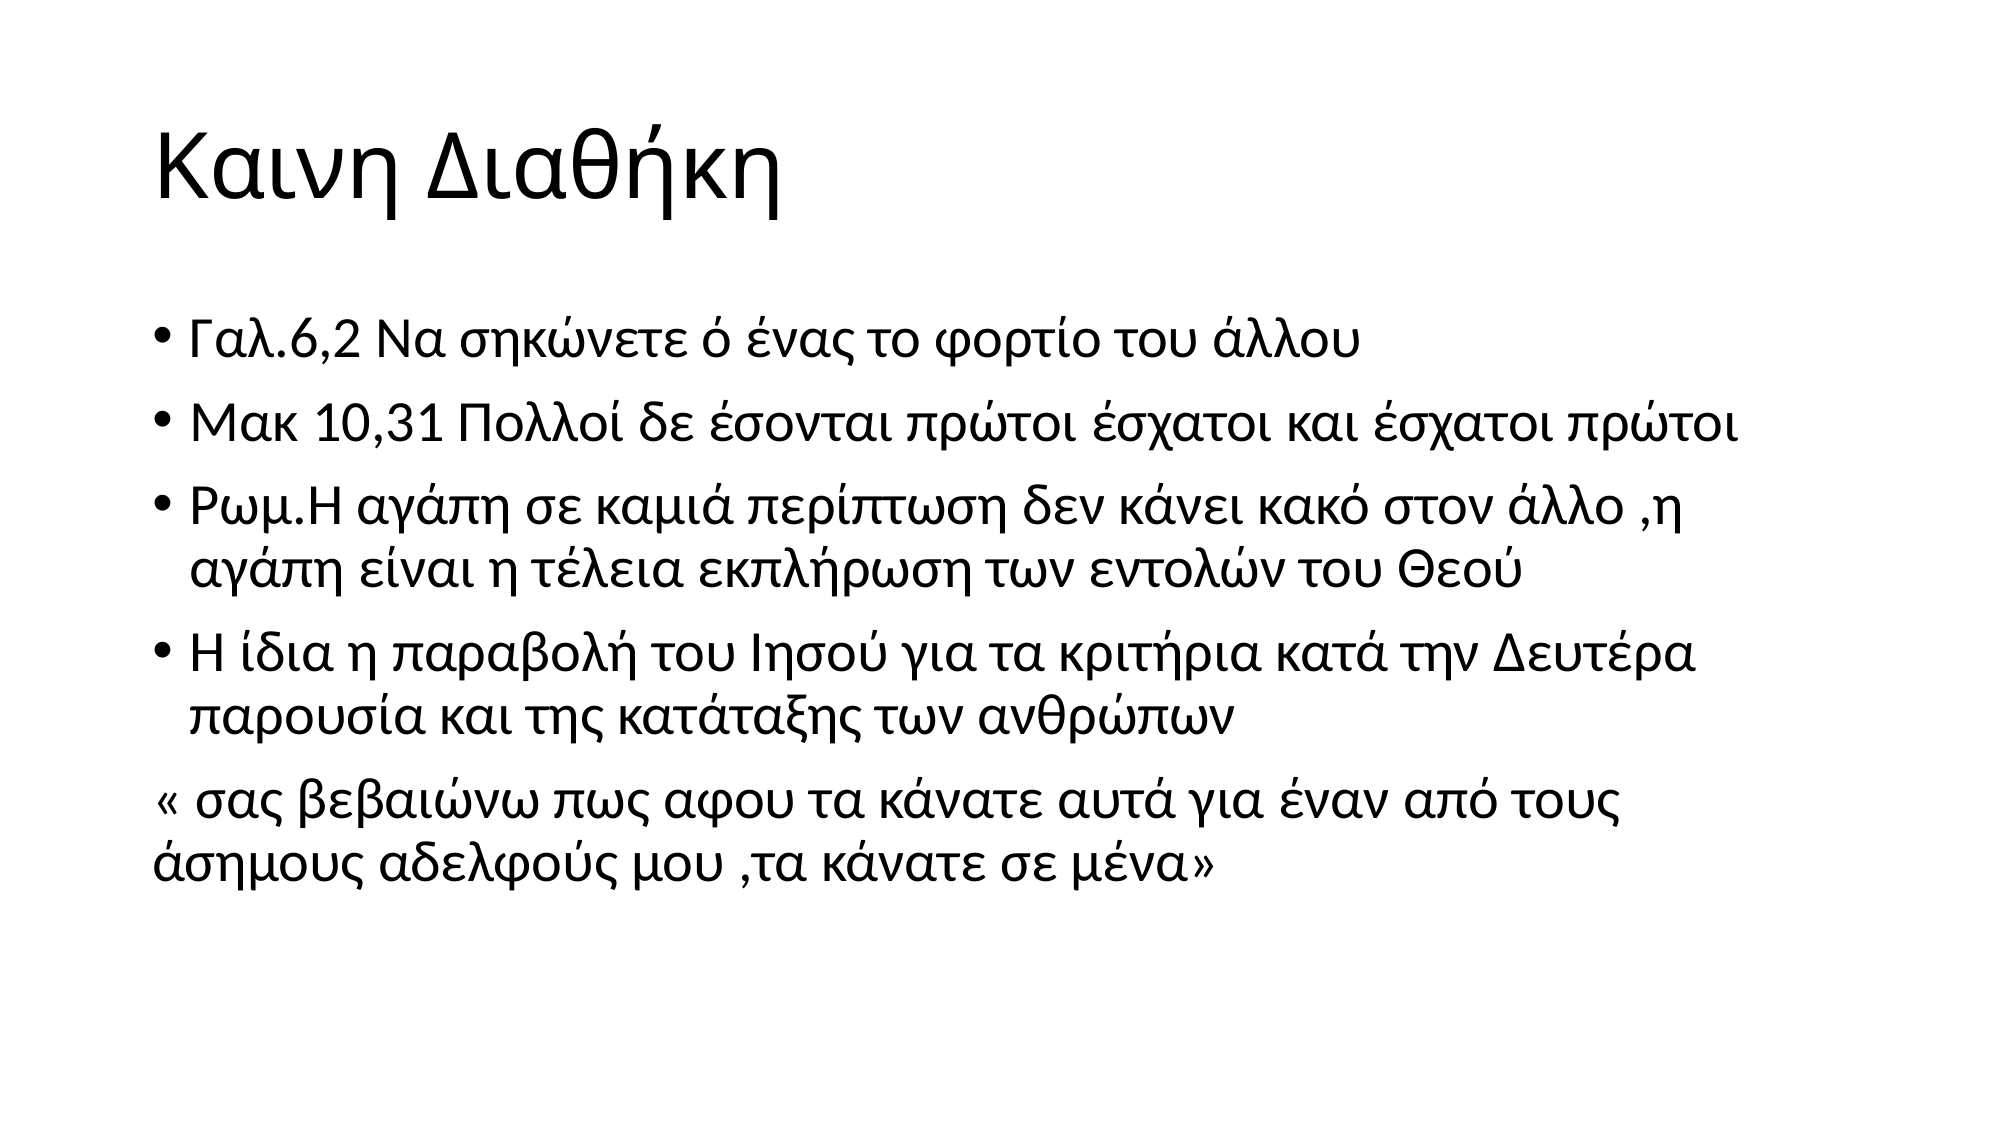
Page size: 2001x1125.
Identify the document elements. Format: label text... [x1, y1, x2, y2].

list Γαλ.6,2 Να σηκώνετε ό ένας το φορτίο του άλλου Μακ 10,31 Πολλοί δε έσονται πρώτοι έσχατοι και έσχατοι πρώτοι Ρωμ.Η αγάπη σε καμιά περίπτωση δεν κάνει κακό στον άλλο ,η αγάπη είναι η τέλεια εκπλήρωση των εντολών του Θεού Η ίδια η παραβολή του Ιησού για τα κριτήρια κατά την Δευτέρα παρουσία και της κατάταξης των ανθρώπων « σας βεβαιώνω πως αφου τα κάνατε αυτά για έναν από τους άσημους αδελφούς μου ,τα κάνατε σε μένα» [137, 299, 1863, 1014]
title Καινη Διαθήκη [137, 59, 1863, 278]
